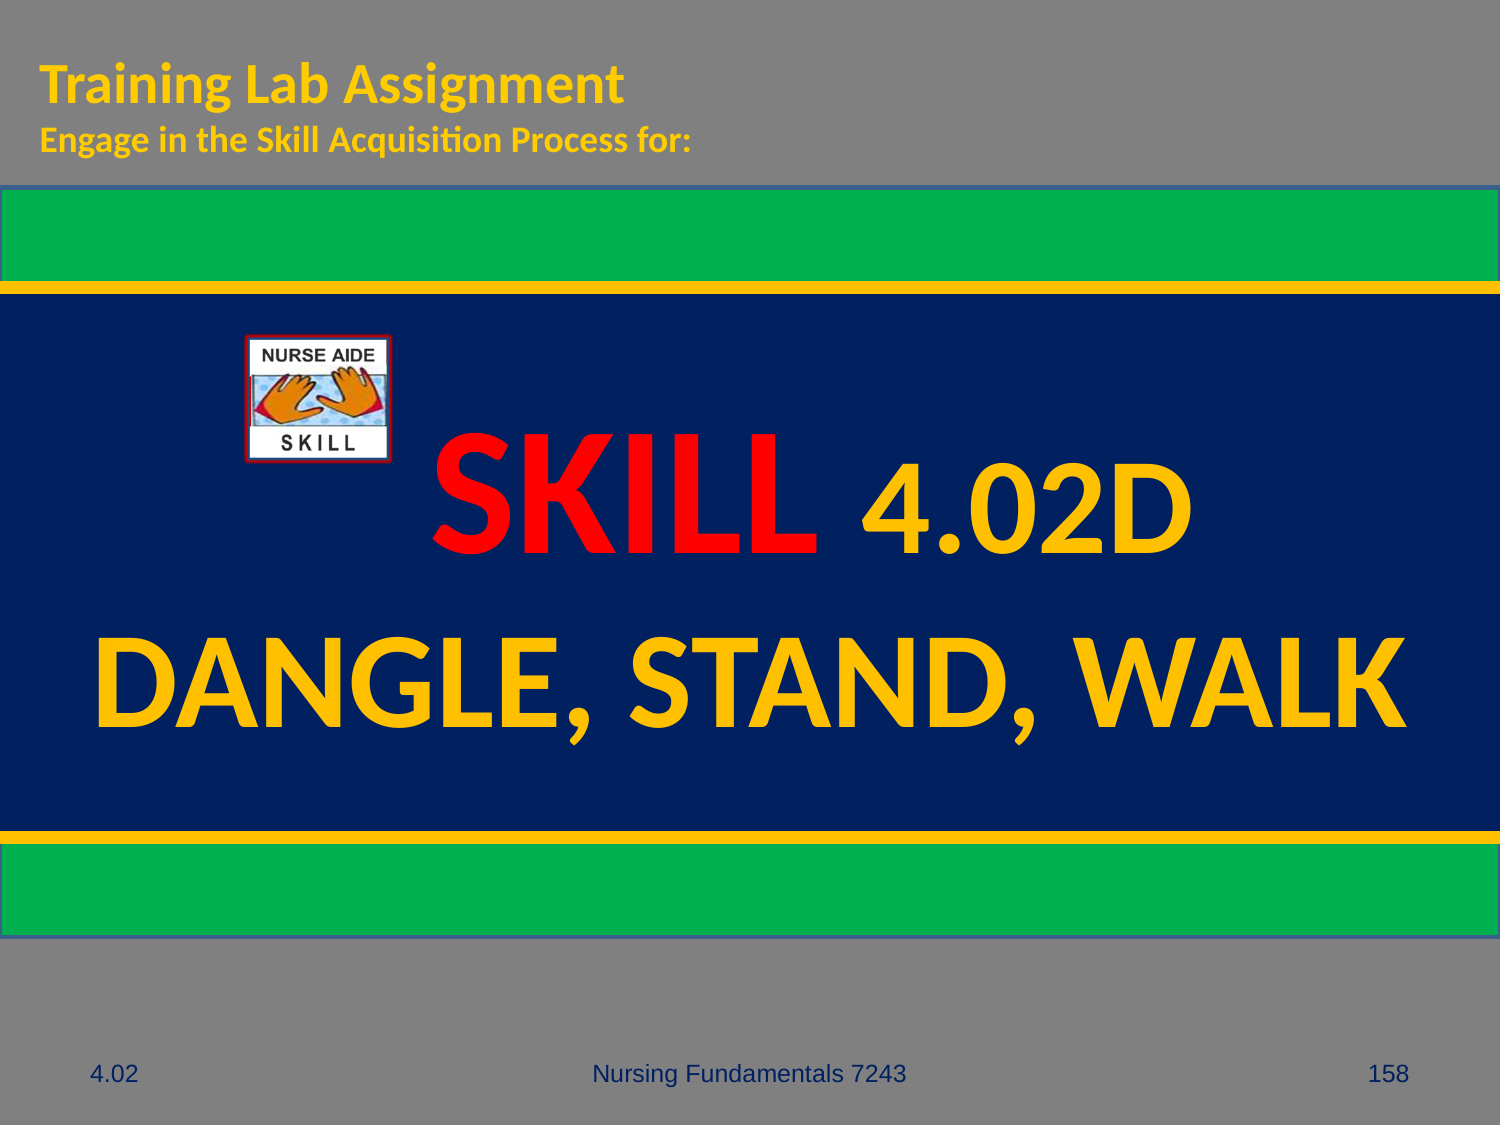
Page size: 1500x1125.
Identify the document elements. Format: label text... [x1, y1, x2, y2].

slide_number 158 [1074, 1042, 1425, 1103]
picture [240, 330, 395, 466]
footer Nursing Fundamentals 7243 [512, 1042, 988, 1103]
text_box [0, 839, 1500, 939]
slide_number 4.02 [75, 1042, 425, 1103]
text_box Training Lab Assignment Engage in the Skill Acquisition Process for: [24, 37, 775, 168]
text_box [0, 185, 1500, 285]
text_box SKILL 4.02D DANGLE, STAND, WALK [0, 285, 1500, 839]
